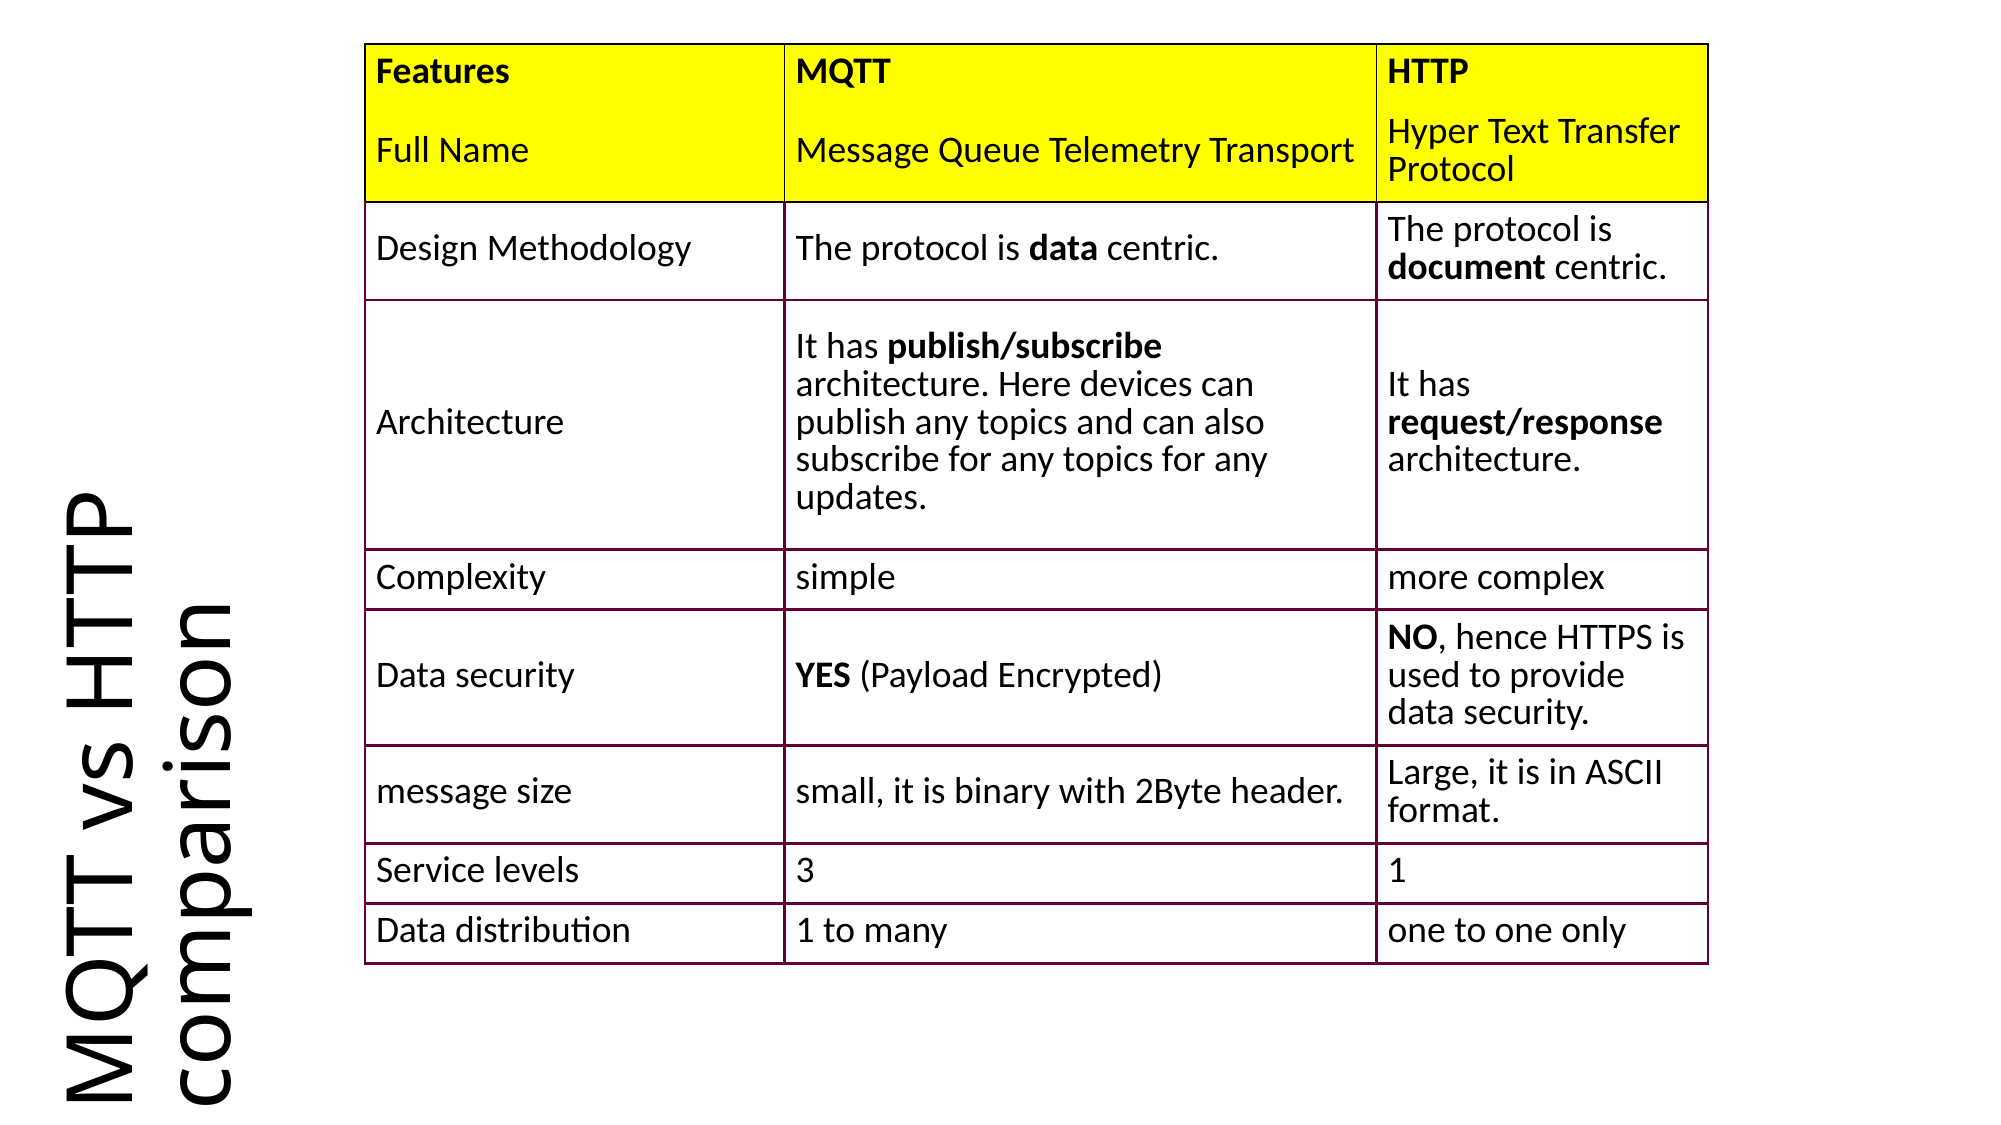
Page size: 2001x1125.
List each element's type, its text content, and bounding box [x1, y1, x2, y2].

table_cell more complex [1378, 551, 1707, 608]
table_cell one to one only [1378, 905, 1707, 962]
table_cell message size [366, 747, 783, 842]
table_cell Design Methodology [366, 203, 783, 299]
table_cell Complexity [366, 551, 783, 608]
table_header MQTT [785, 45, 1376, 104]
table_cell Data security [366, 611, 783, 744]
table_cell The protocol is document centric. [1378, 203, 1707, 299]
table_header Features [366, 45, 784, 104]
table_header HTTP [1377, 45, 1707, 104]
table_cell Large, it is in ASCII format. [1378, 747, 1707, 842]
table_cell NO, hence HTTPS is used to provide data security. [1378, 611, 1707, 744]
table_cell simple [786, 551, 1375, 608]
table_cell Message Queue Telemetry Transport [785, 104, 1376, 201]
table_cell small, it is binary with 2Byte header. [786, 747, 1375, 842]
table_cell 1 [1378, 845, 1707, 902]
table_cell Service levels [366, 845, 783, 902]
table_cell Data distribution [366, 905, 783, 962]
table_cell Hyper Text Transfer Protocol [1377, 104, 1707, 201]
table_cell Architecture [366, 301, 783, 548]
table_cell YES (Payload Encrypted) [786, 611, 1375, 744]
table_cell 3 [786, 845, 1375, 902]
table_cell 1 to many [786, 905, 1375, 962]
table_cell It has request/response architecture. [1378, 301, 1707, 548]
table_cell The protocol is data centric. [786, 203, 1375, 299]
title MQTT vs HTTP comparison [43, 44, 261, 1125]
table_cell Full Name [366, 104, 784, 201]
table_cell It has publish/subscribe architecture. Here devices can publish any topics and can also subscribe for any topics for any updates. [786, 301, 1375, 548]
